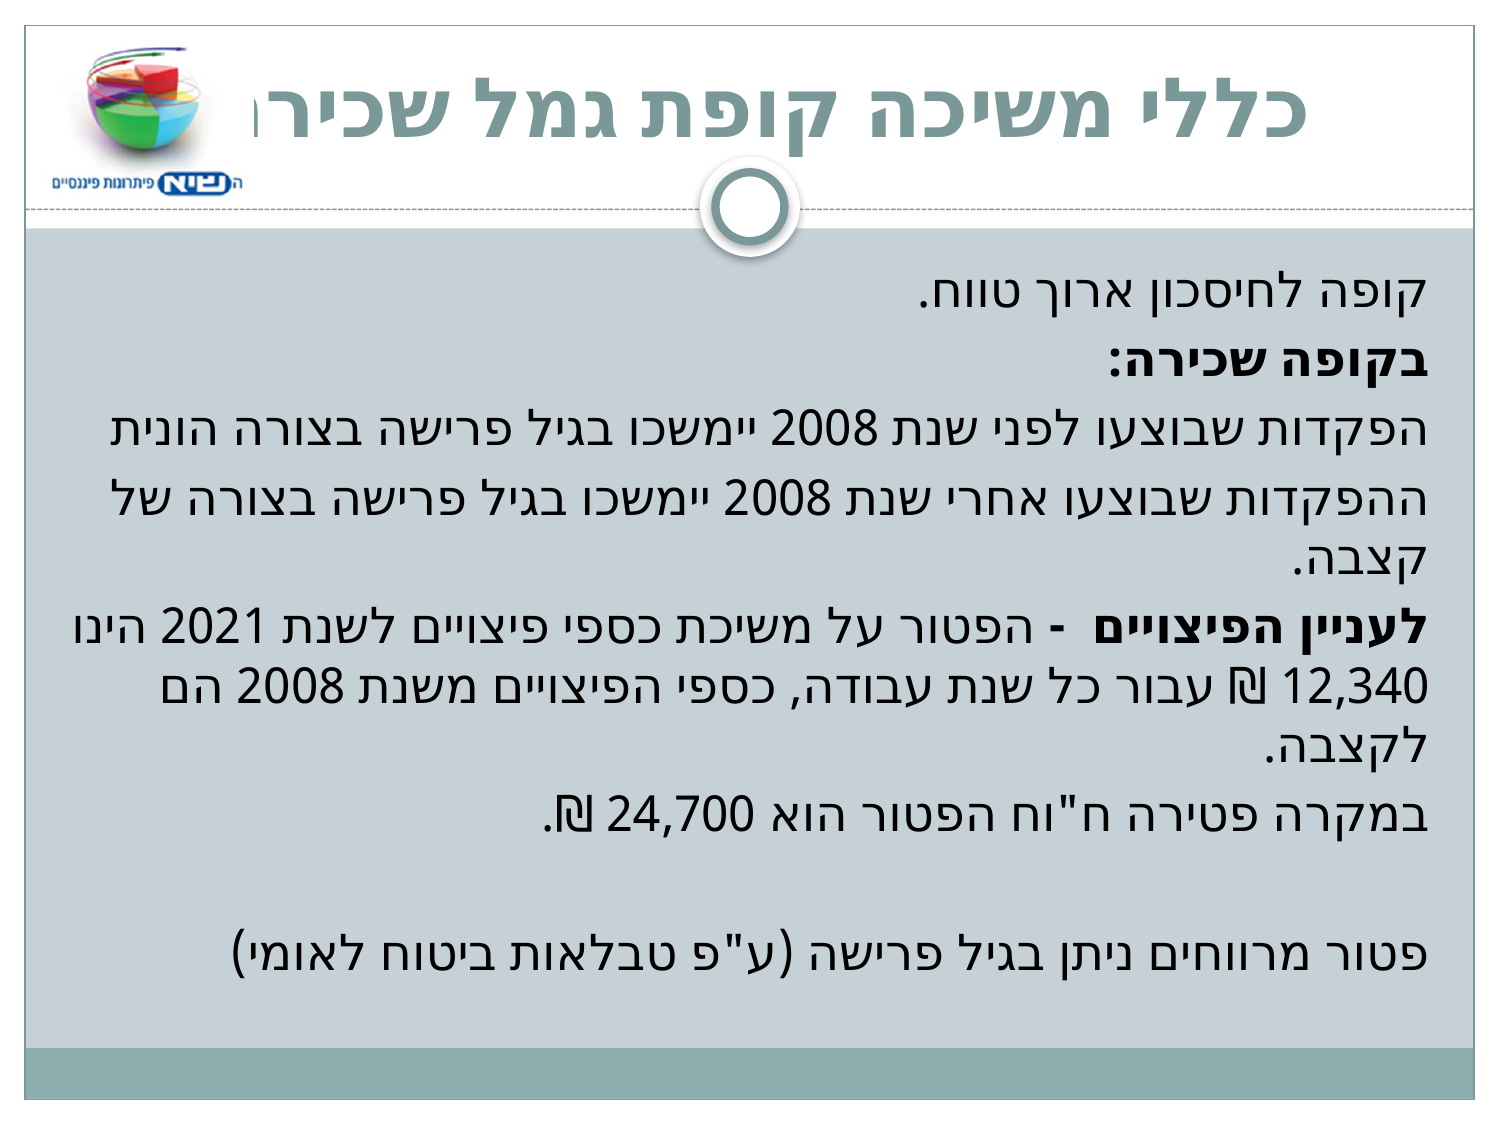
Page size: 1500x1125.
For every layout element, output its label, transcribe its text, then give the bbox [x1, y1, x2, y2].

title כללי משיכה קופת גמל שכירה [260, 37, 1450, 162]
picture [40, 30, 255, 206]
list קופה לחיסכון ארוך טווח. בקופה שכירה: הפקדות שבוצעו לפני שנת 2008 יימשכו בגיל פרישה בצורה הונית ההפקדות שבוצעו אחרי שנת 2008 יימשכו בגיל פרישה בצורה של קצבה. לעניין הפיצויים - הפטור על משיכת כספי פיצויים לשנת 2021 הינו 12,340 ₪ עבור כל שנת עבודה, כספי הפיצויים משנת 2008 הם לקצבה. במקרה פטירה ח"וח הפטור הוא 24,700 ₪. פטור מרווחים ניתן בגיל פרישה (ע"פ טבלאות ביטוח לאומי) [49, 250, 1445, 1001]
